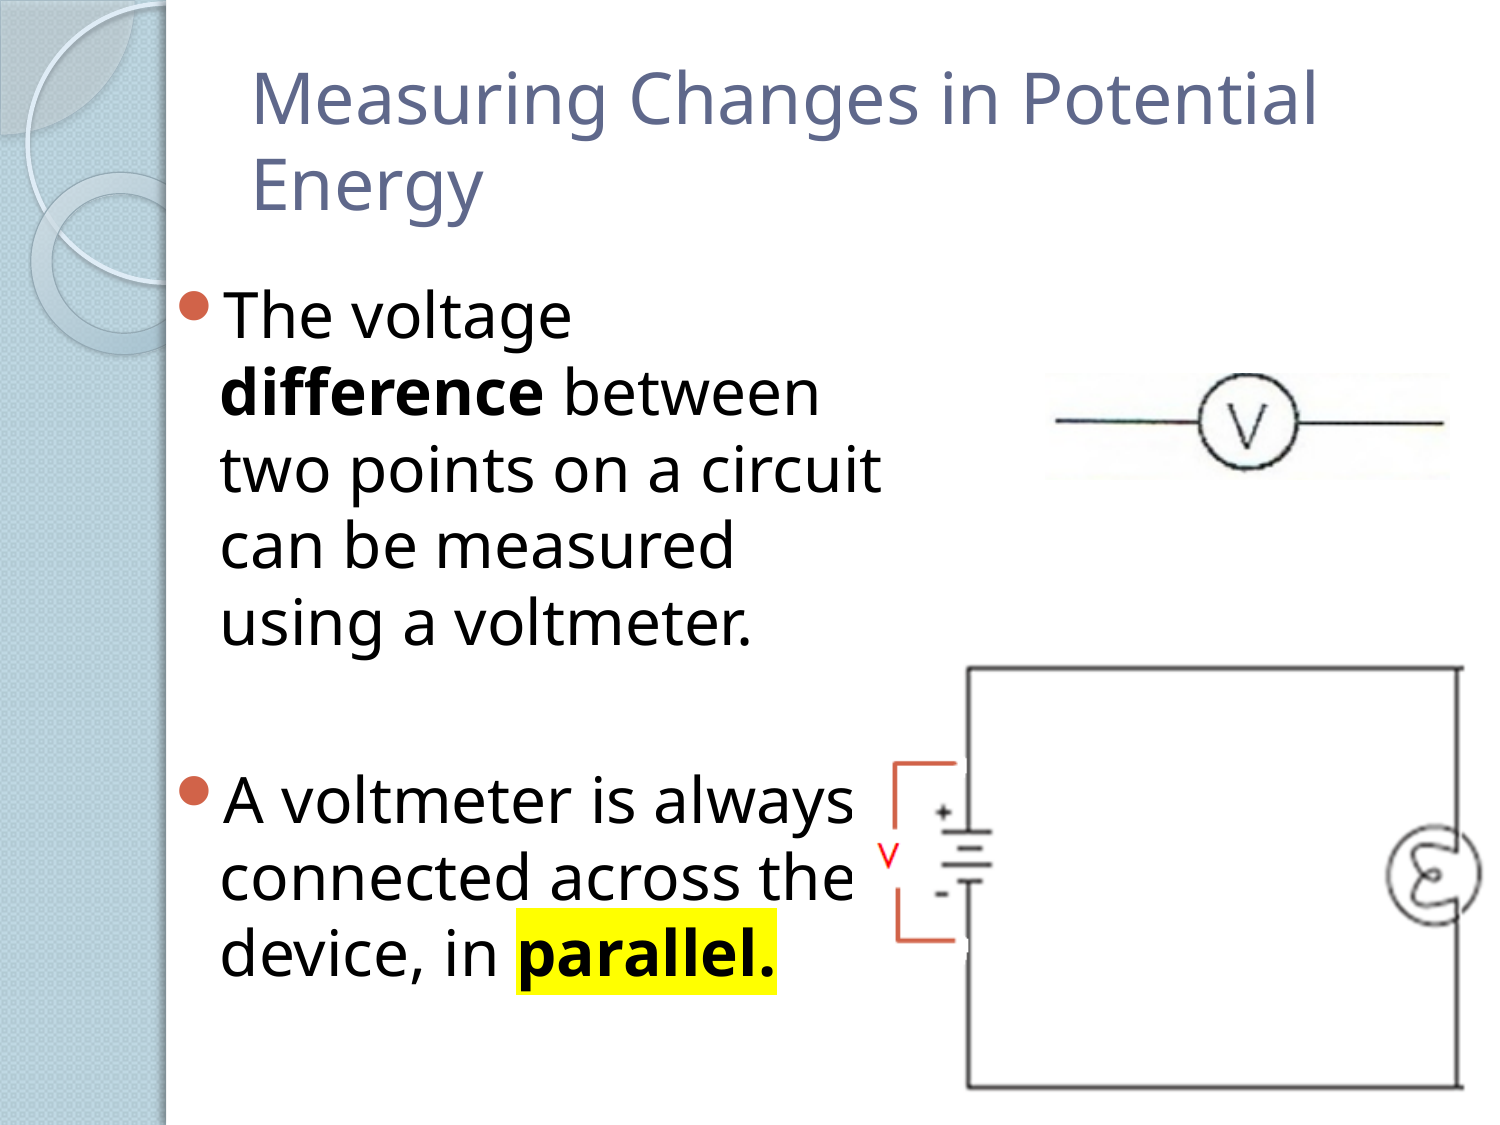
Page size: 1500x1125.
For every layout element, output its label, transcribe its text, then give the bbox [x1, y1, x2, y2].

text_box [1045, 373, 1450, 480]
picture [852, 640, 1500, 1115]
title Measuring Changes in Potential Energy [235, 45, 1466, 233]
list The voltage difference between two points on a circuit can be measured using a voltmeter. A voltmeter is always connected across the device, in parallel. [147, 267, 928, 1059]
